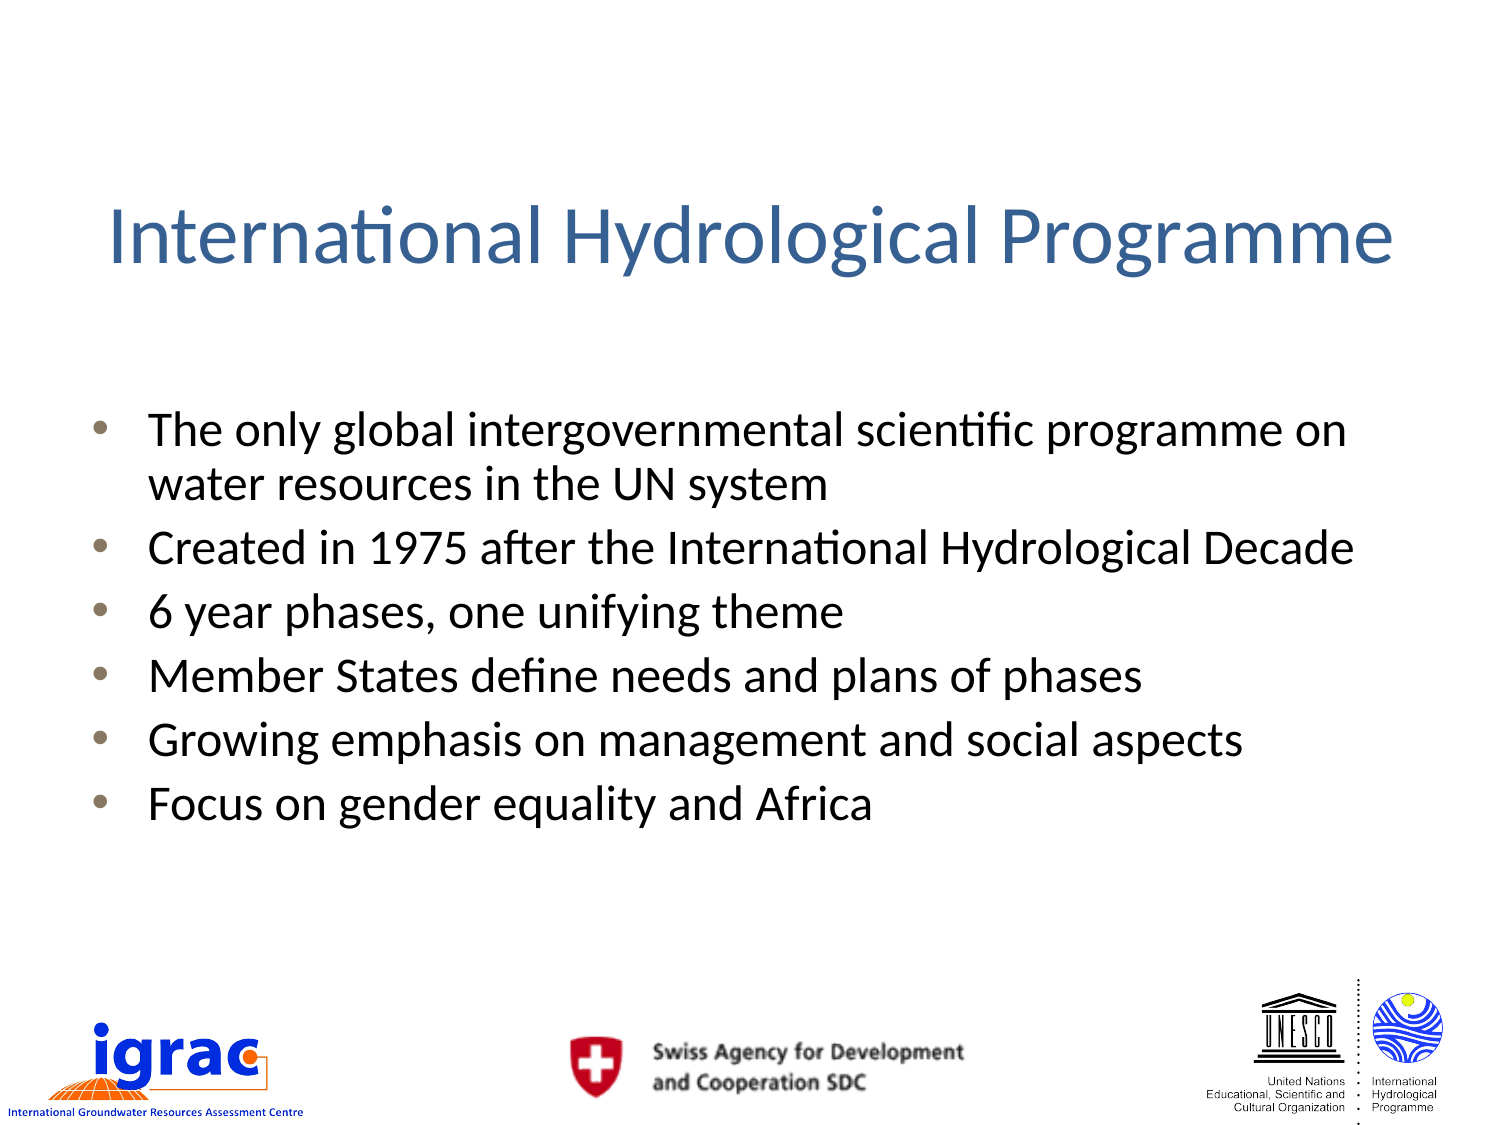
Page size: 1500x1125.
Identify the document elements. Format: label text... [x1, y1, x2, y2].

list The only global intergovernmental scientific programme on water resources in the UN system Created in 1975 after the International Hydrological Decade 6 year phases, one unifying theme Member States define needs and plans of phases Growing emphasis on management and social aspects Focus on gender equality and Africa [76, 326, 1427, 917]
picture [1206, 979, 1443, 1125]
picture [560, 1011, 1013, 1125]
picture [0, 1017, 316, 1125]
title International Hydrological Programme [76, 172, 1427, 326]
